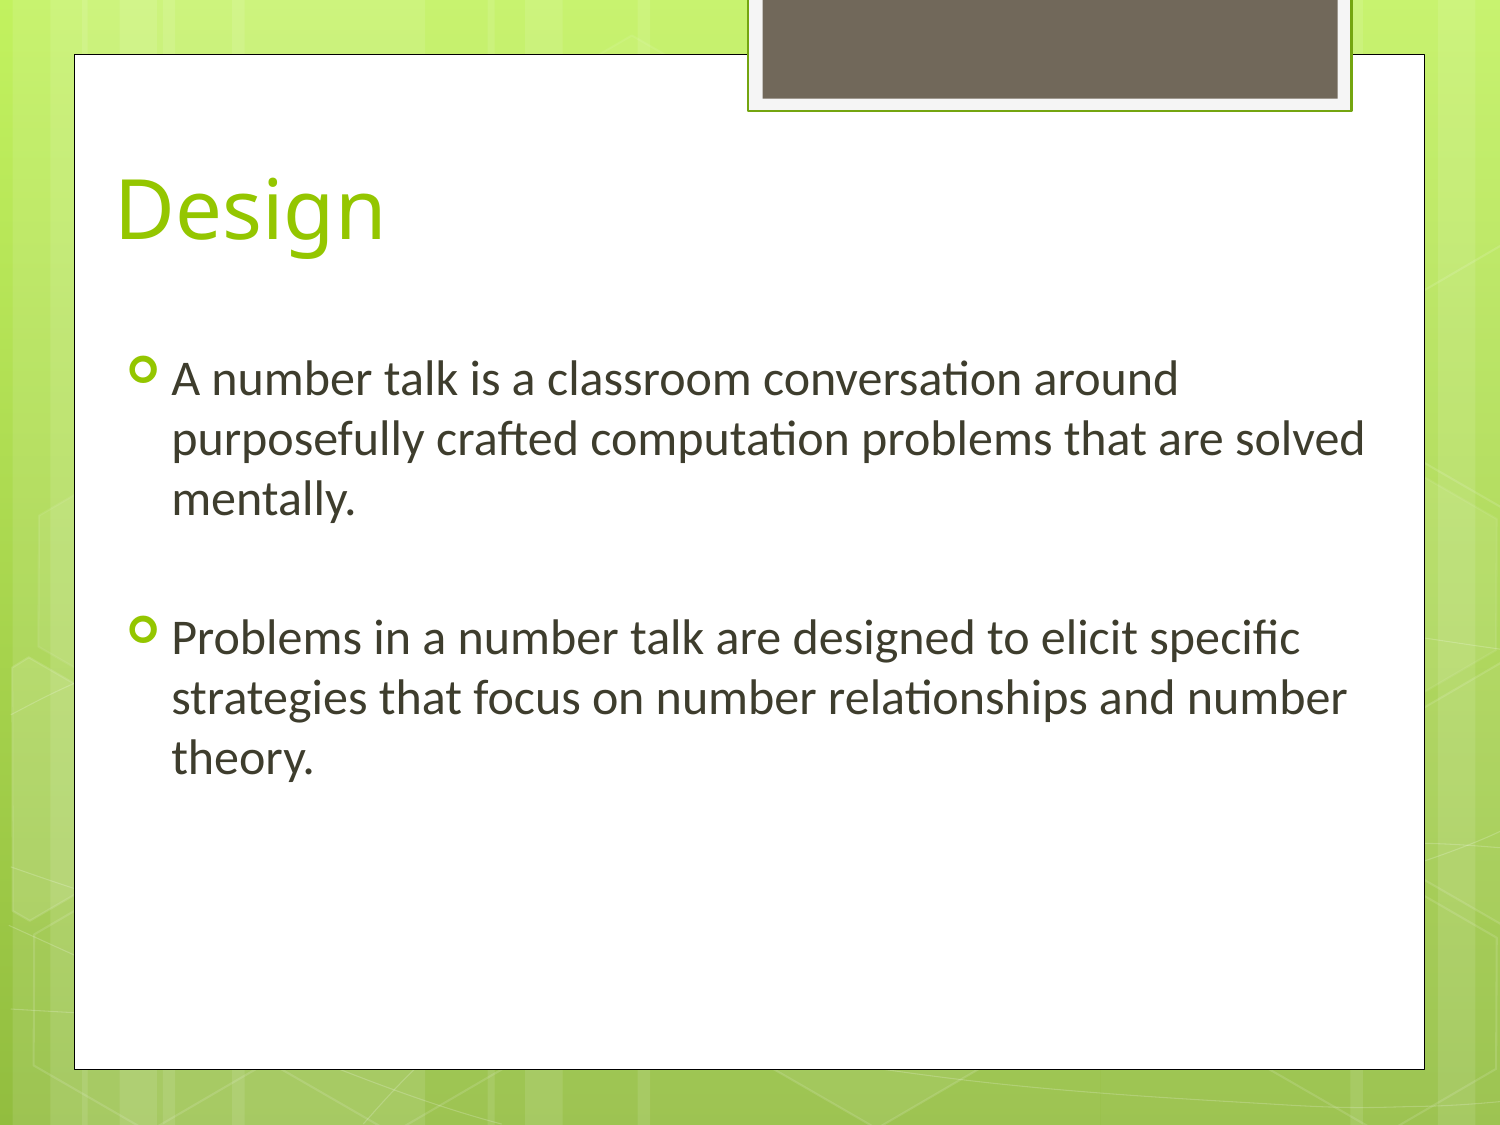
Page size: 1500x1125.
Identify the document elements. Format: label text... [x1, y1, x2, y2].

list A number talk is a classroom conversation around purposefully crafted computation problems that are solved mentally. Problems in a number talk are designed to elicit specific strategies that focus on number relationships and number theory. [99, 337, 1388, 1038]
title Design [99, 112, 1388, 300]
